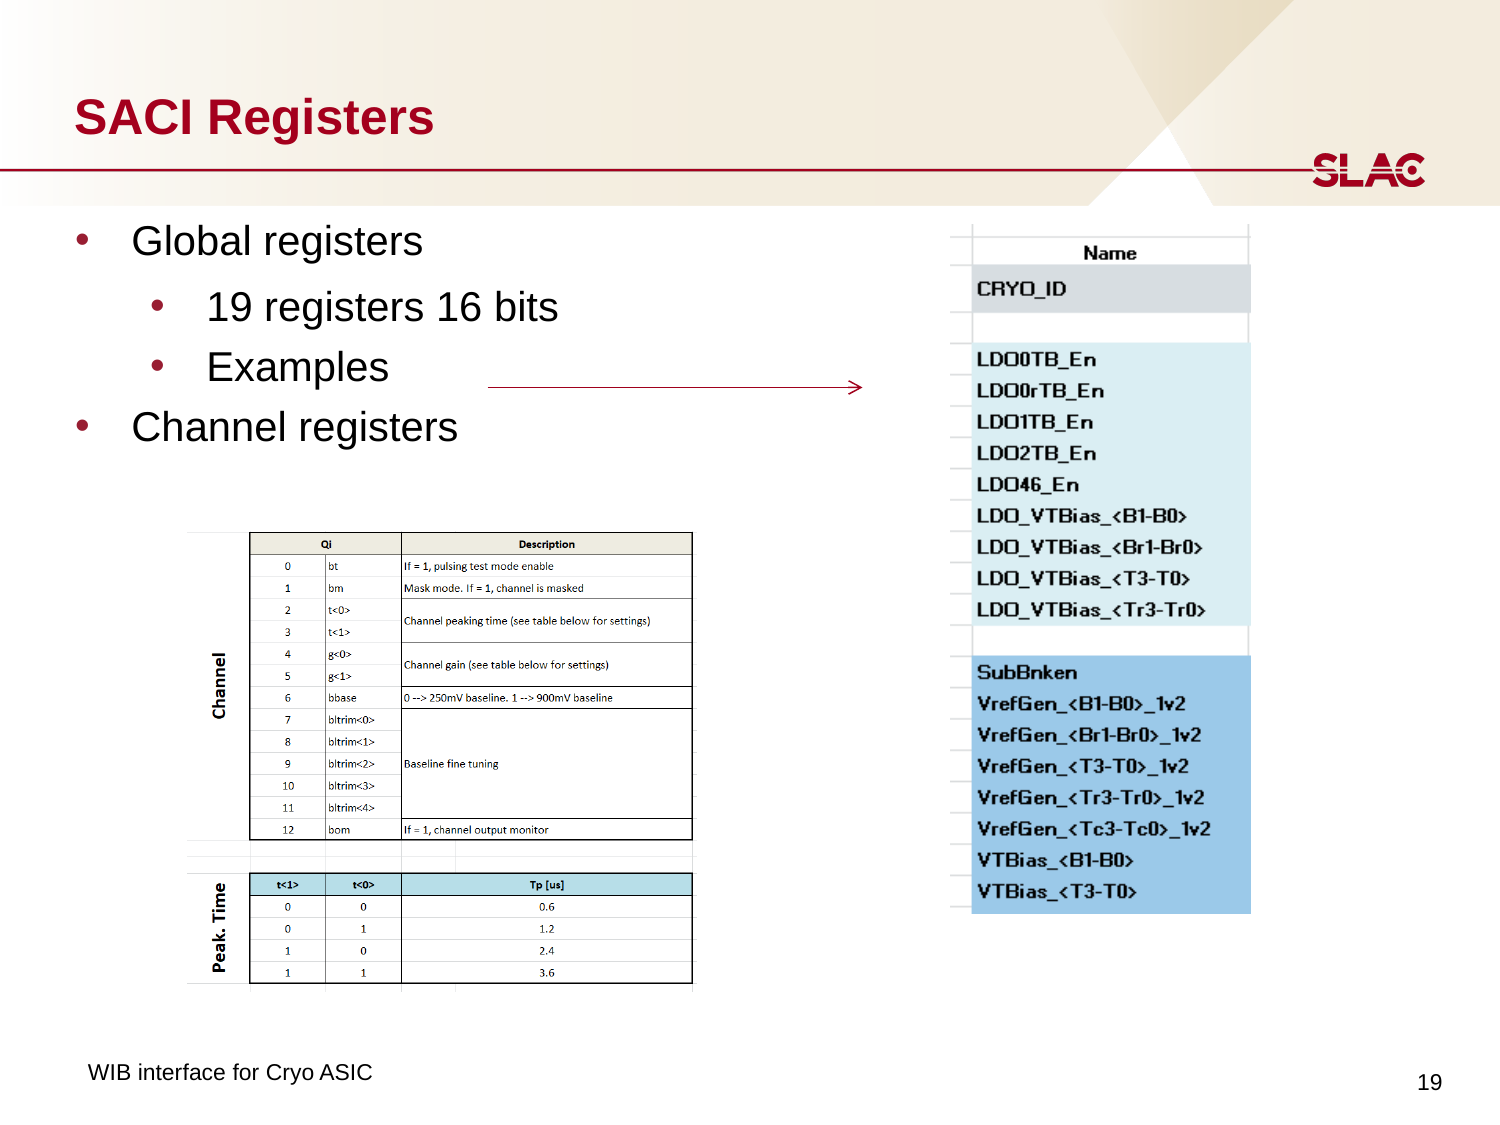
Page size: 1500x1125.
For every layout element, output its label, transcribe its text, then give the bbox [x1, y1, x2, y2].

picture [0, 0, 1500, 206]
footer WIB interface for Cryo ASIC [73, 1050, 863, 1102]
slide_number 19 [1405, 1036, 1458, 1125]
picture [187, 531, 697, 992]
title SACI Registers [73, 20, 1404, 146]
list Global registers 19 registers 16 bits Examples Channel registers [74, 203, 1406, 1036]
picture [950, 224, 1251, 915]
